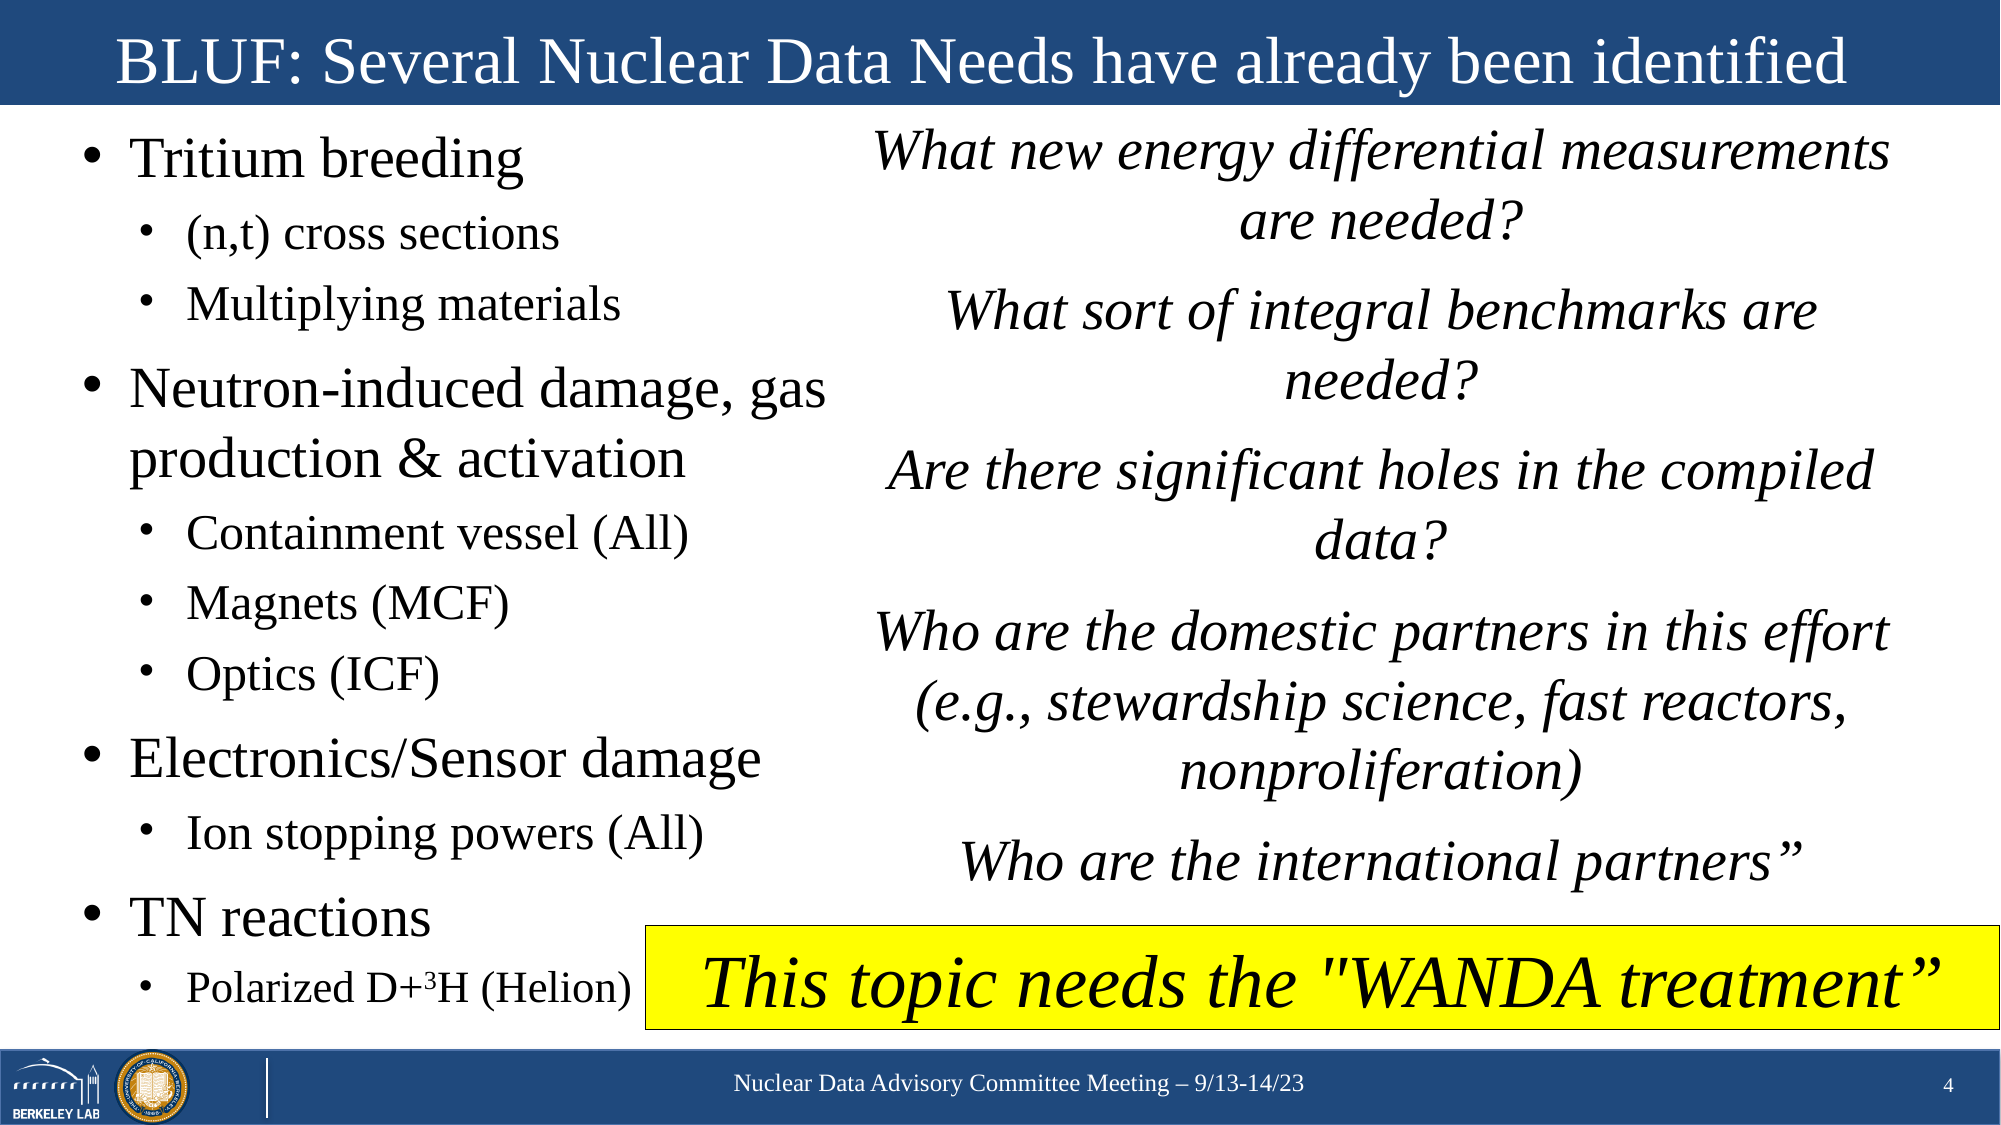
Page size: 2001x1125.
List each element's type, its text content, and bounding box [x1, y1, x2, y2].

text_box This topic needs the "WANDA treatment” [645, 925, 2000, 1030]
text_box Who are the international partners” [937, 815, 1826, 900]
text_box Are there significant holes in the compiled data? [819, 424, 1945, 579]
text_box What new energy differential measurements are needed? [846, 103, 1918, 259]
list Tritium breeding (n,t) cross sections Multiplying materials Neutron-induced damage, gas production & activation Containment vessel (All) Magnets (MCF) Optics (ICF) Electronics/Sensor damage Ion stopping powers (All) TN reactions Polarized D+3H (Helion) [68, 179, 913, 1020]
text_box What sort of integral benchmarks are needed? [846, 263, 1918, 419]
title BLUF: Several Nuclear Data Needs have already been identified [0, 0, 2000, 105]
picture [114, 1049, 190, 1125]
text_box Who are the domestic partners in this effort (e.g., stewardship science, fast reactors, nonproliferation) [819, 584, 1945, 809]
